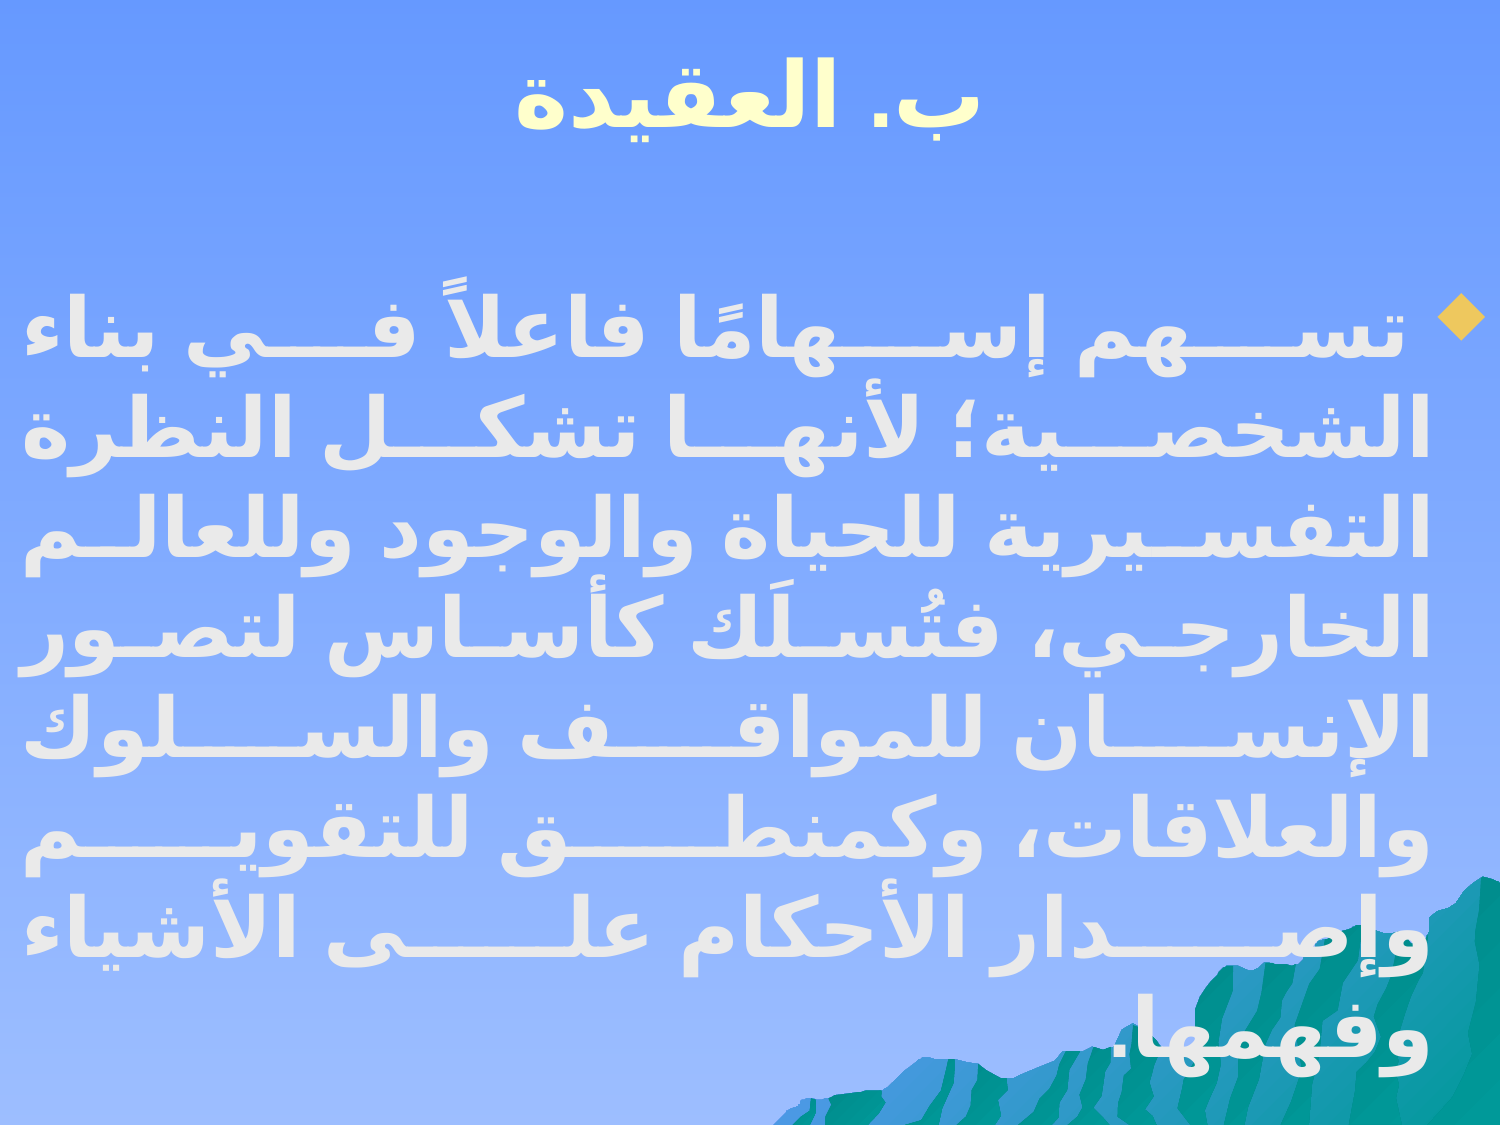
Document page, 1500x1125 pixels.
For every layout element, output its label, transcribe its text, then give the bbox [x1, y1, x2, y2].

title ب. العقيدة [74, 0, 1426, 185]
list تسهم إسهامًا فاعلاً في بناء الشخصية؛ لأنها تشكل النظرة التفسيرية للحياة والوجود وللعالم الخارجي، فتُسلَك كأساس لتصور الإنسان للمواقف والسلوك والعلاقات، وكمنطق للتقويم وإصدار الأحكام على الأشياء وفهمها. [5, 266, 1500, 858]
